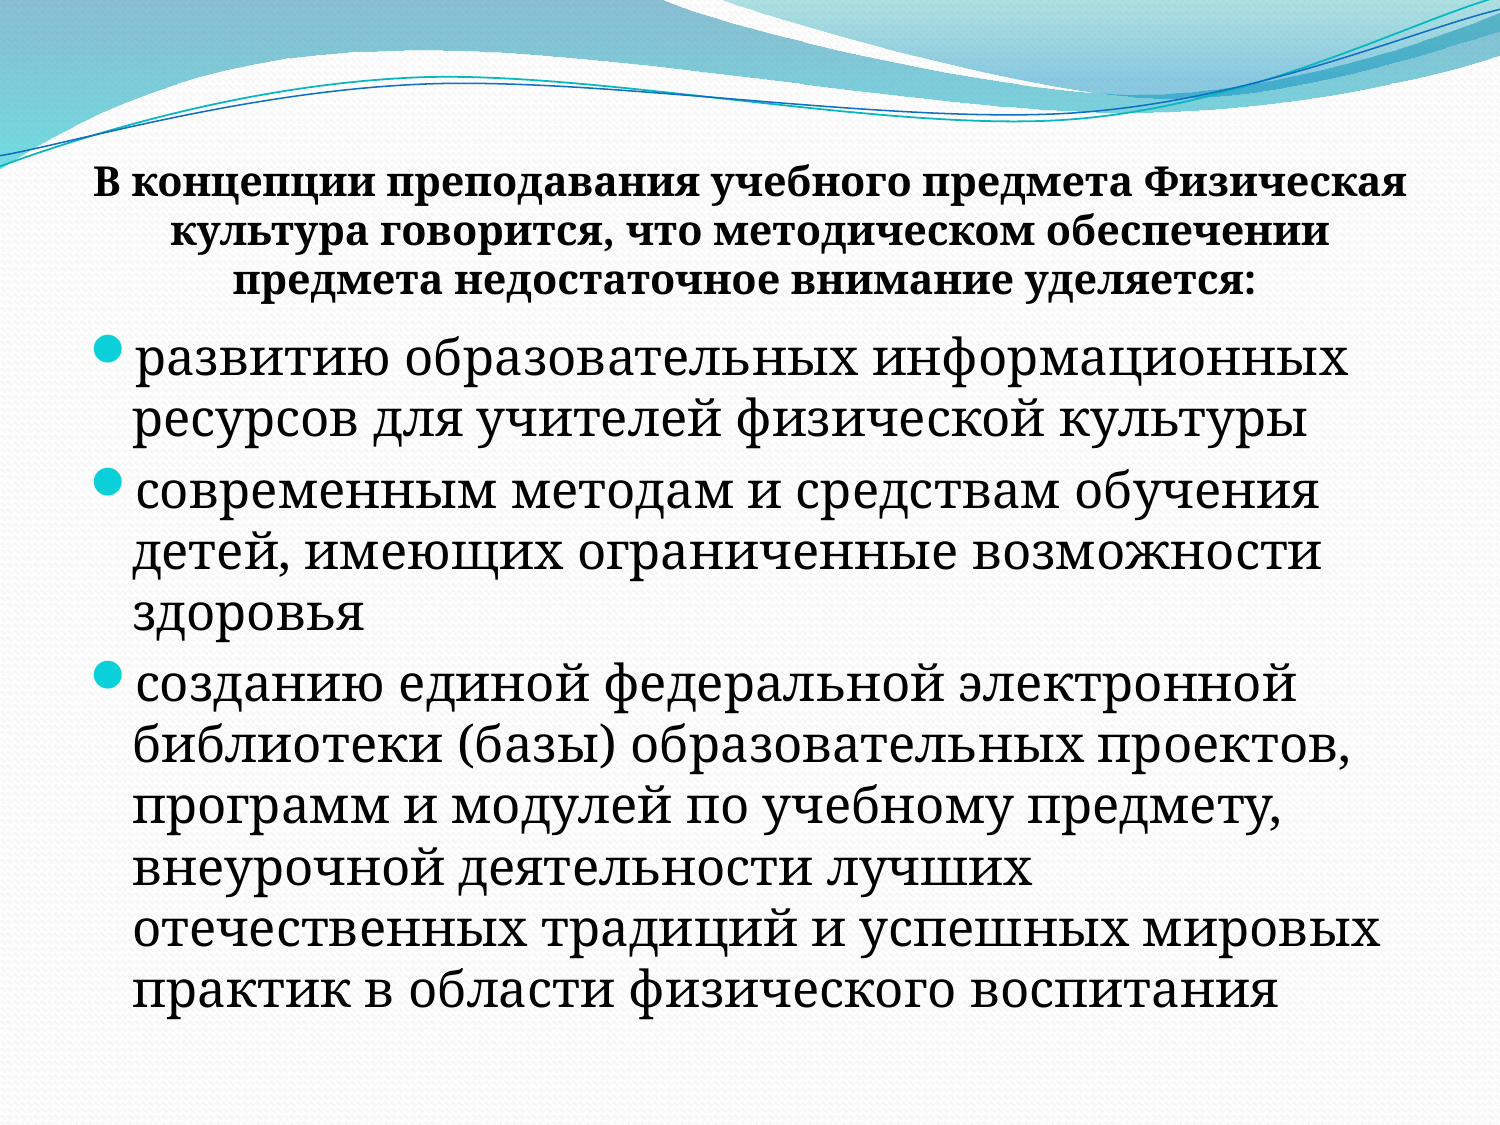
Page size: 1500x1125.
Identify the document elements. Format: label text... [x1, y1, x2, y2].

title В концепции преподавания учебного предмета Физическая культура говорится, что методическом обеспечении предмета недостаточное внимание уделяется: [75, 115, 1425, 303]
list развитию образовательных информационных ресурсов для учителей физической культуры современным методам и средствам обучения детей, имеющих ограниченные возможности здоровья созданию единой федеральной электронной библиотеки (базы) образовательных проектов, программ и модулей по учебному предмету, внеурочной деятельности лучших отечественных традиций и успешных мировых практик в области физического воспитания [75, 317, 1425, 1038]
